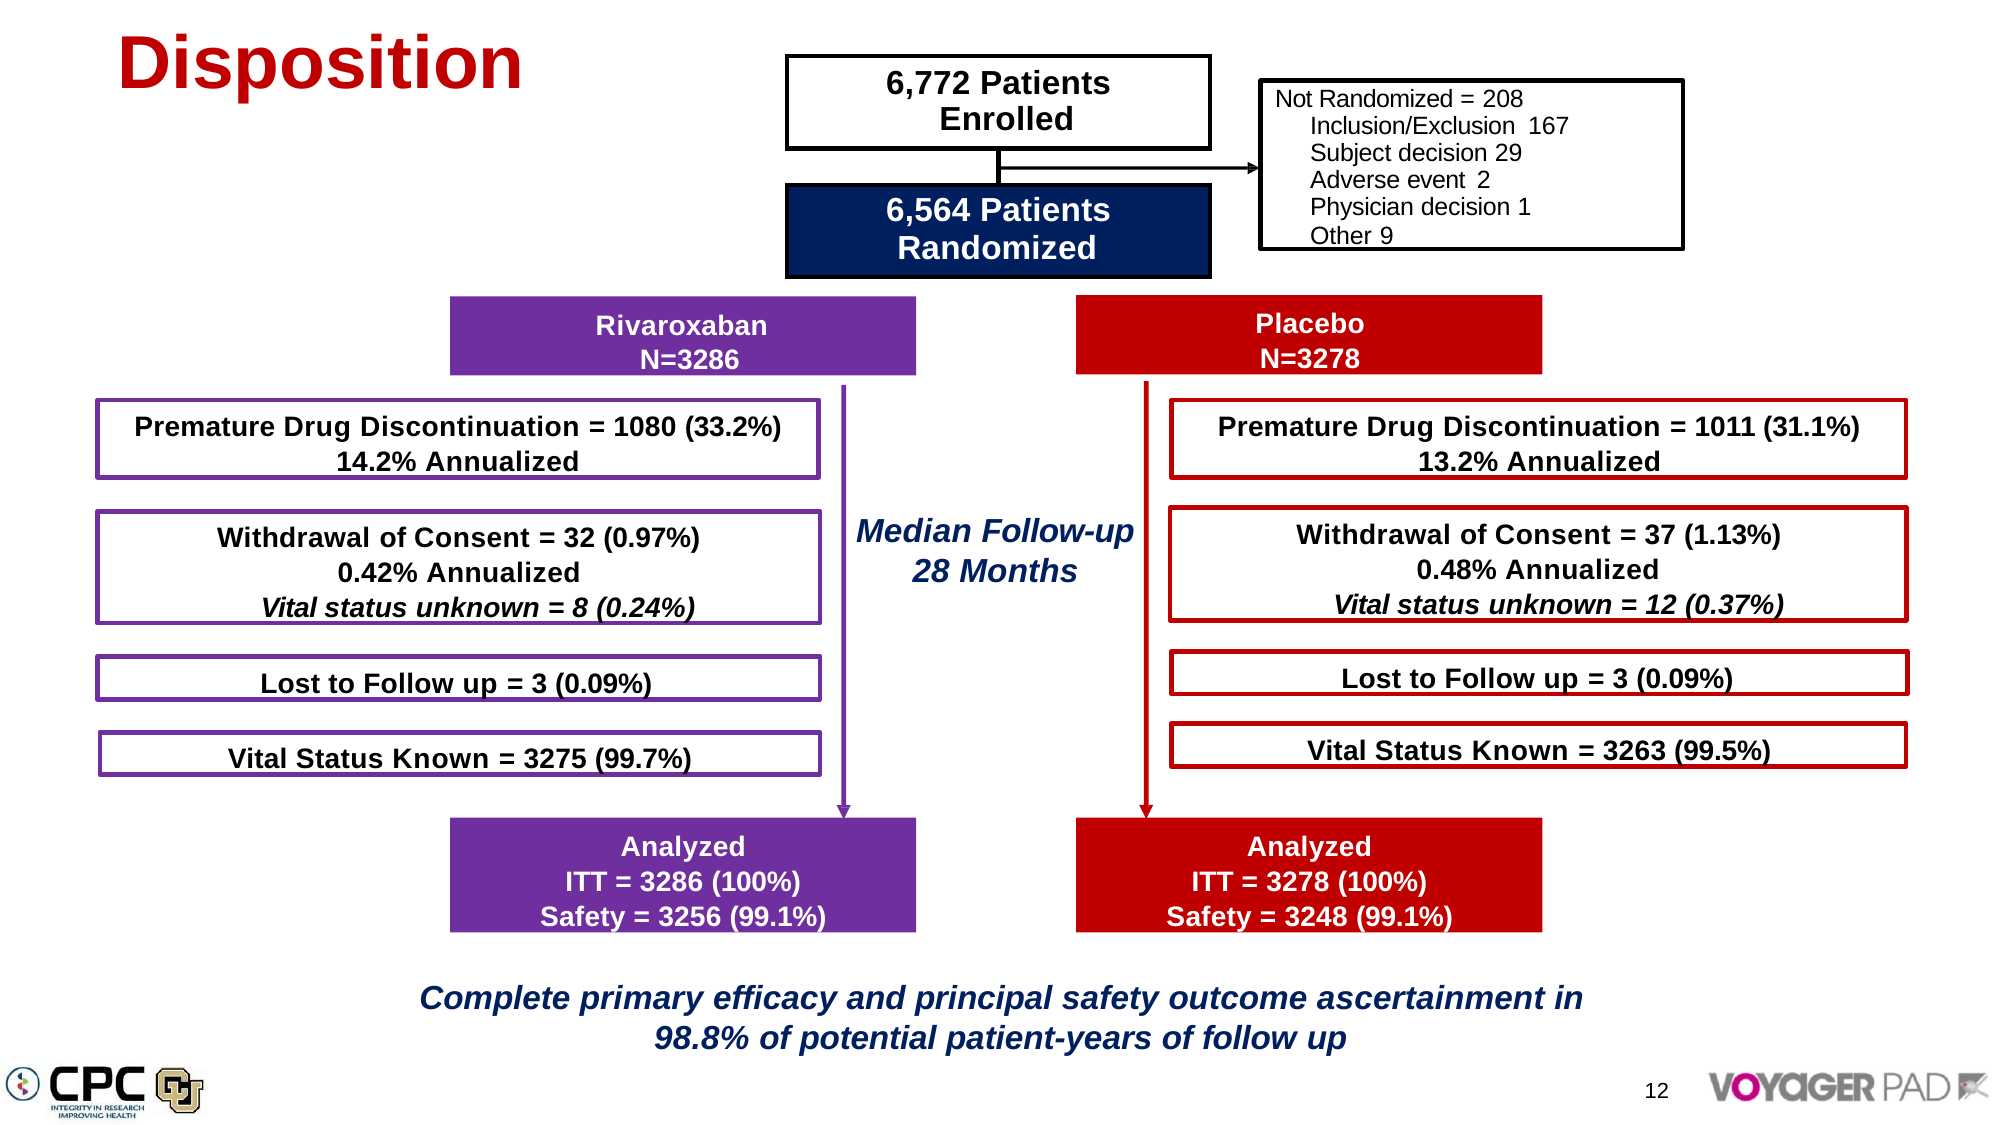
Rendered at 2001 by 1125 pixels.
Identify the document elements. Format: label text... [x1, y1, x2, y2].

title Disposition [114, 11, 529, 202]
text_box [1000, 161, 1261, 175]
picture [1707, 1071, 1990, 1102]
table_header 6,772 Patients Enrolled [789, 58, 1208, 146]
text_box Lost to Follow up = 3 (0.09%) [1171, 651, 1908, 694]
text_box Placebo N=3278 [1076, 295, 1543, 375]
text_box Premature Drug Discontinuation = 1080 (33.2%) 14.2% Annualized [97, 399, 819, 478]
text_box [1139, 381, 1154, 819]
text_box Withdrawal of Consent = 37 (1.13%) 0.48% Annualized Vital status unknown = 12 (0.37%) [1170, 507, 1907, 621]
text_box Withdrawal of Consent = 32 (0.97%) 0.42% Annualized Vital status unknown = 8 (0.24%) [97, 511, 820, 624]
text_box Vital Status Known = 3263 (99.5%) [1171, 723, 1907, 767]
text_box Rivaroxaban N=3286 [450, 296, 917, 376]
text_box Vital Status Known = 3275 (99.7%) [99, 732, 820, 775]
text_box Median Follow-up 28 Months [853, 506, 1137, 589]
picture [0, 1059, 149, 1125]
table_cell [1001, 151, 1210, 166]
text_box 12 [1642, 1074, 1672, 1104]
text_box Premature Drug Discontinuation = 1011 (31.1%) 13.2% Annualized [1171, 399, 1907, 478]
picture [153, 1067, 208, 1115]
text_box Not Randomized = 208 Inclusion/Exclusion 167 Subject decision 29 Adverse event 2 Physician decision 1 Other 9 [1260, 80, 1684, 250]
text_box Complete primary efficacy and principal safety outcome ascertainment in 98.8% of potential patient-years of follow up [417, 974, 1586, 1057]
text_box Analyzed ITT = 3286 (100%) Safety = 3256 (99.1%) [450, 817, 917, 933]
table_cell 6,564 Patients Randomized [789, 187, 1208, 275]
table_cell [787, 151, 996, 183]
table_cell [1001, 170, 1210, 183]
text_box Lost to Follow up = 3 (0.09%) [97, 656, 820, 700]
text_box [836, 384, 851, 820]
text_box Analyzed ITT = 3278 (100%) Safety = 3248 (99.1%) [1076, 817, 1543, 933]
